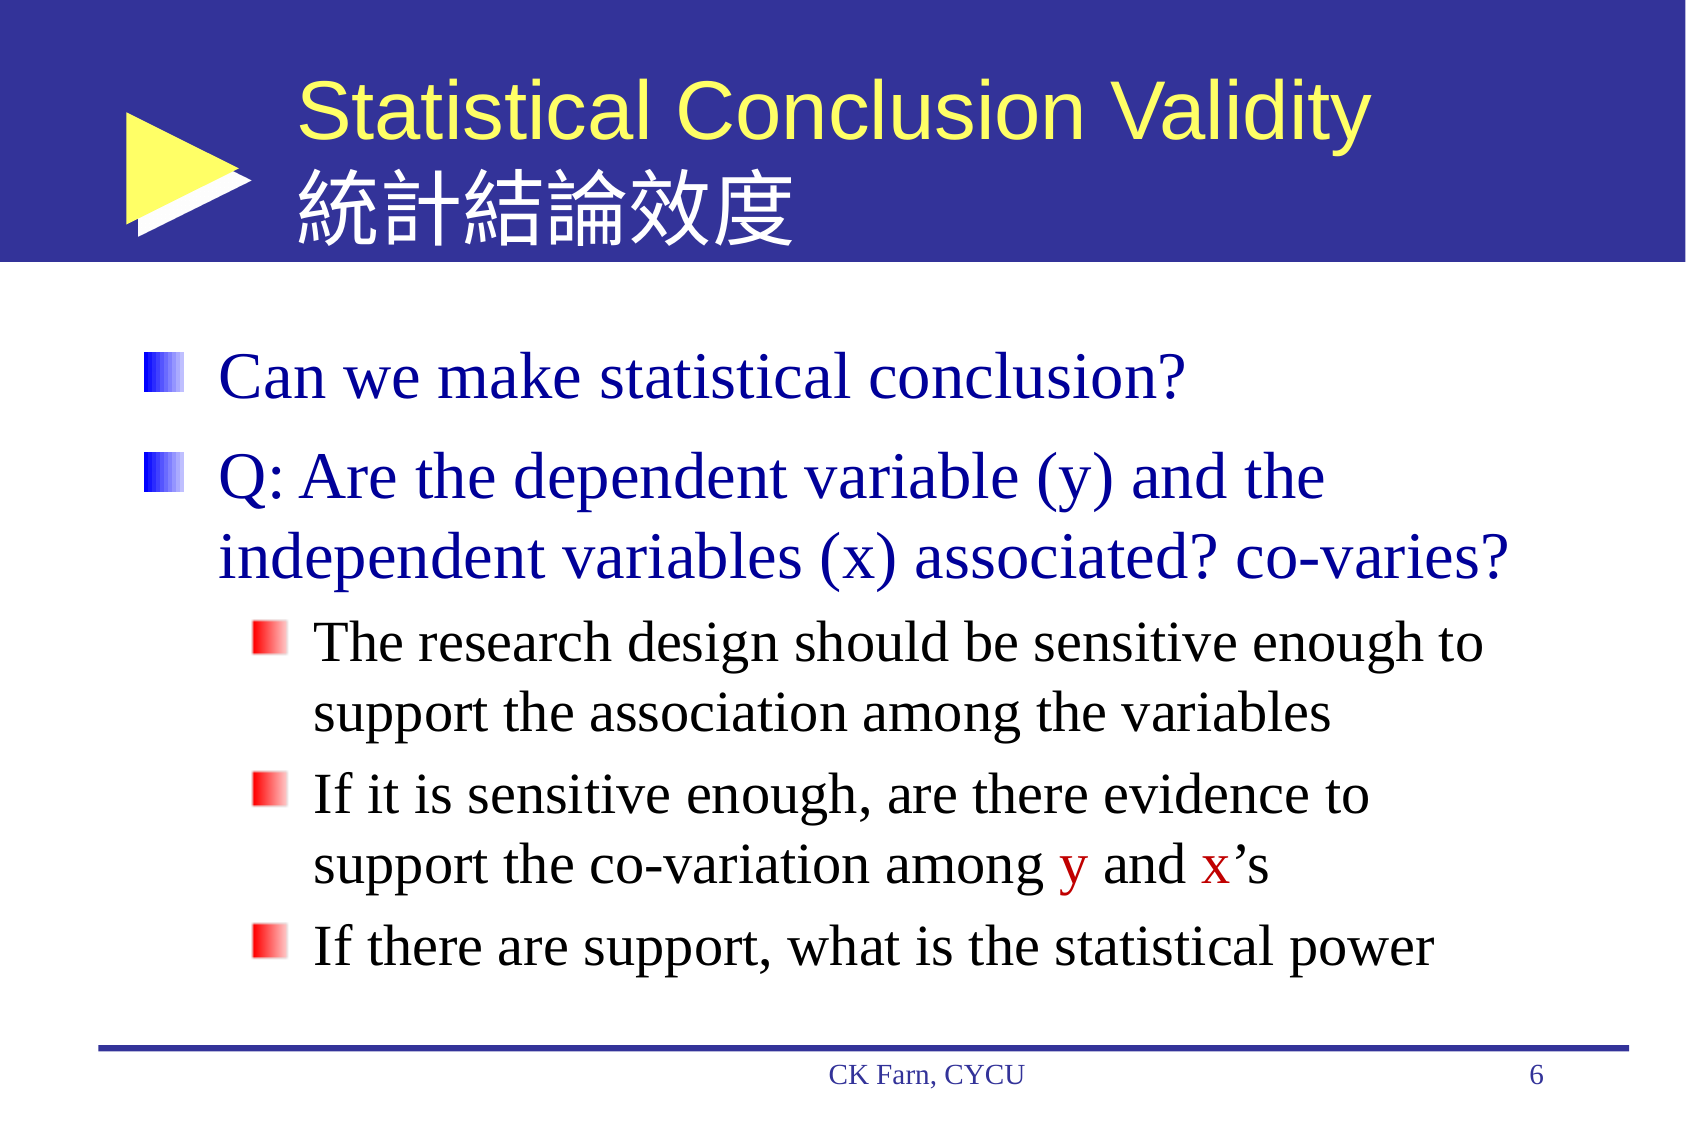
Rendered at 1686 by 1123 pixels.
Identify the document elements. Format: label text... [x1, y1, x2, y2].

picture [250, 769, 292, 811]
footer CK Farn, CYCU [660, 1048, 1194, 1123]
picture [141, 448, 188, 496]
slide_number 6 [1207, 1048, 1560, 1123]
title Statistical Conclusion Validity 統計結論效度 [280, 62, 1560, 250]
picture [250, 921, 292, 963]
list Can we make statistical conclusion? Q: Are the dependent variable (y) and the independent variables (x) associated? co-varies? The research design should be sensitive enough to support the association among the variables If it is sensitive enough, are there evidence to support the co-variation among y and x’s If there are support, what is the statistical power [126, 324, 1560, 999]
picture [141, 348, 188, 396]
picture [250, 618, 292, 659]
